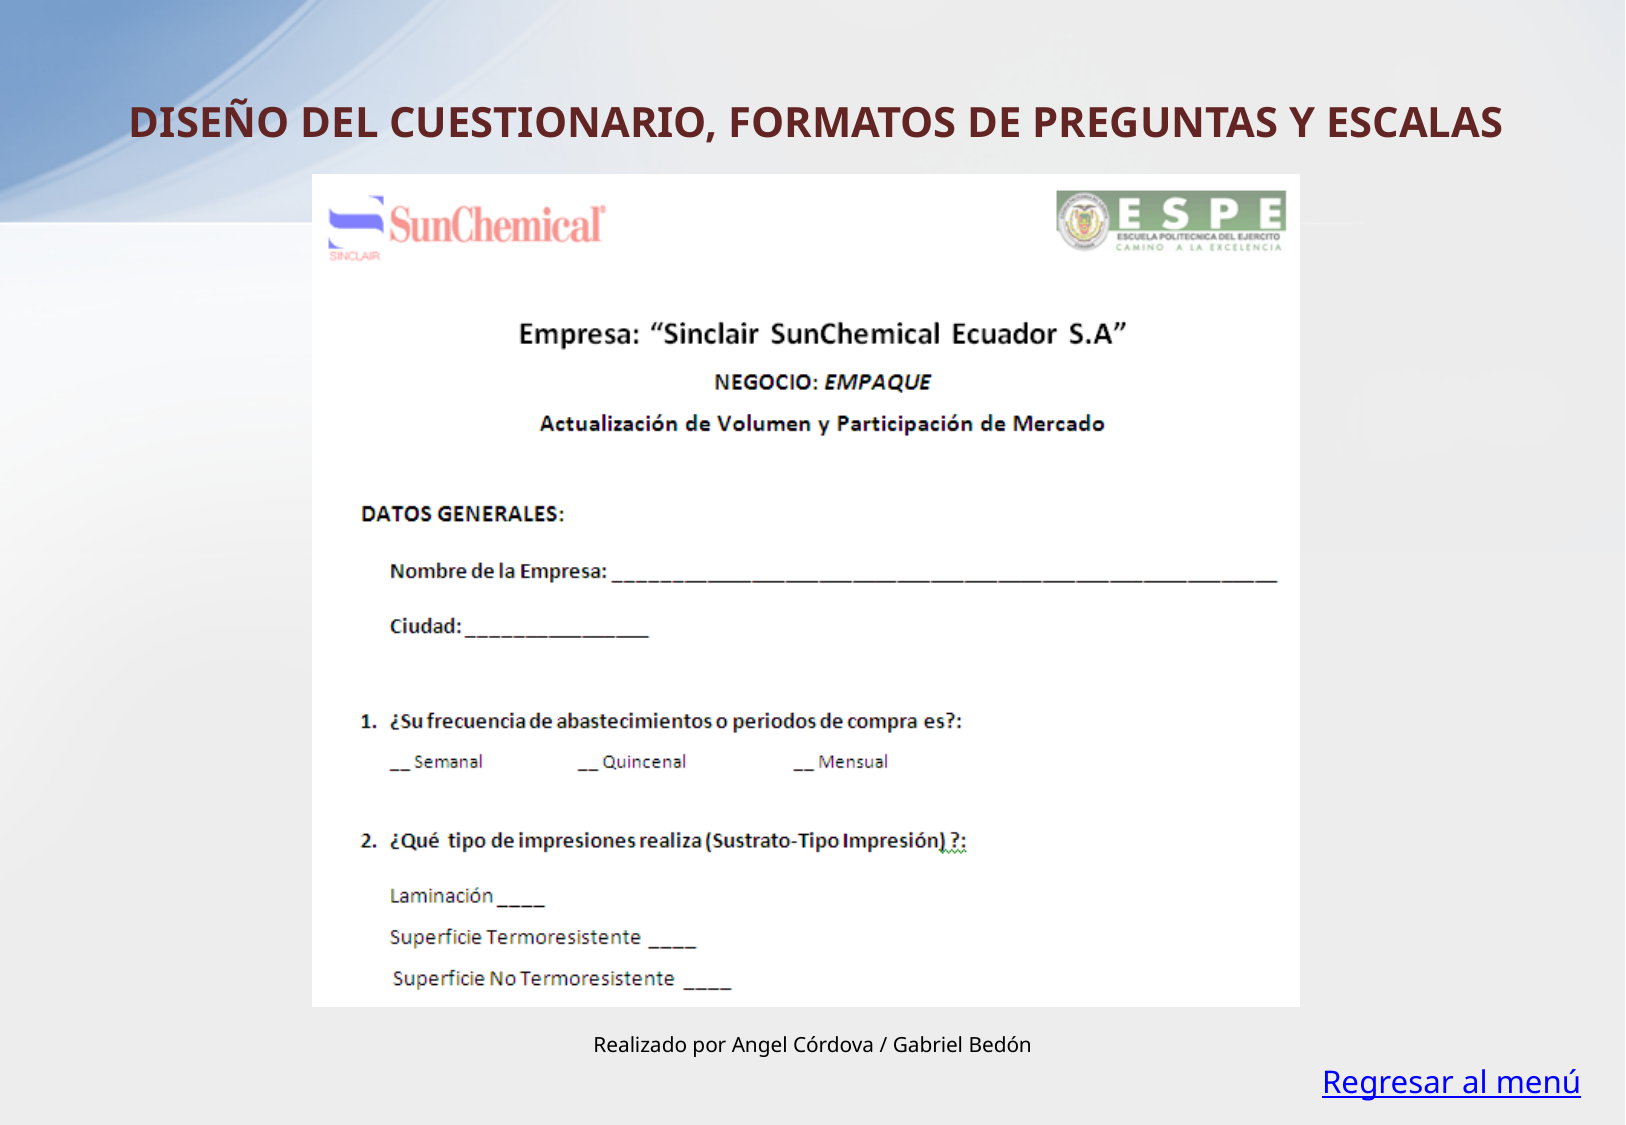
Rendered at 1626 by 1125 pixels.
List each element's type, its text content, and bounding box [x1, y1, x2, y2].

text_box Regresar al menú [1307, 1054, 1597, 1113]
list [311, 174, 1301, 1008]
footer Realizado por Angel Córdova / Gabriel Bedón [555, 1024, 1070, 1103]
text_box DISEÑO DEL CUESTIONARIO, FORMATOS DE PREGUNTAS Y ESCALAS [114, 82, 1524, 160]
picture [0, 0, 1625, 1125]
